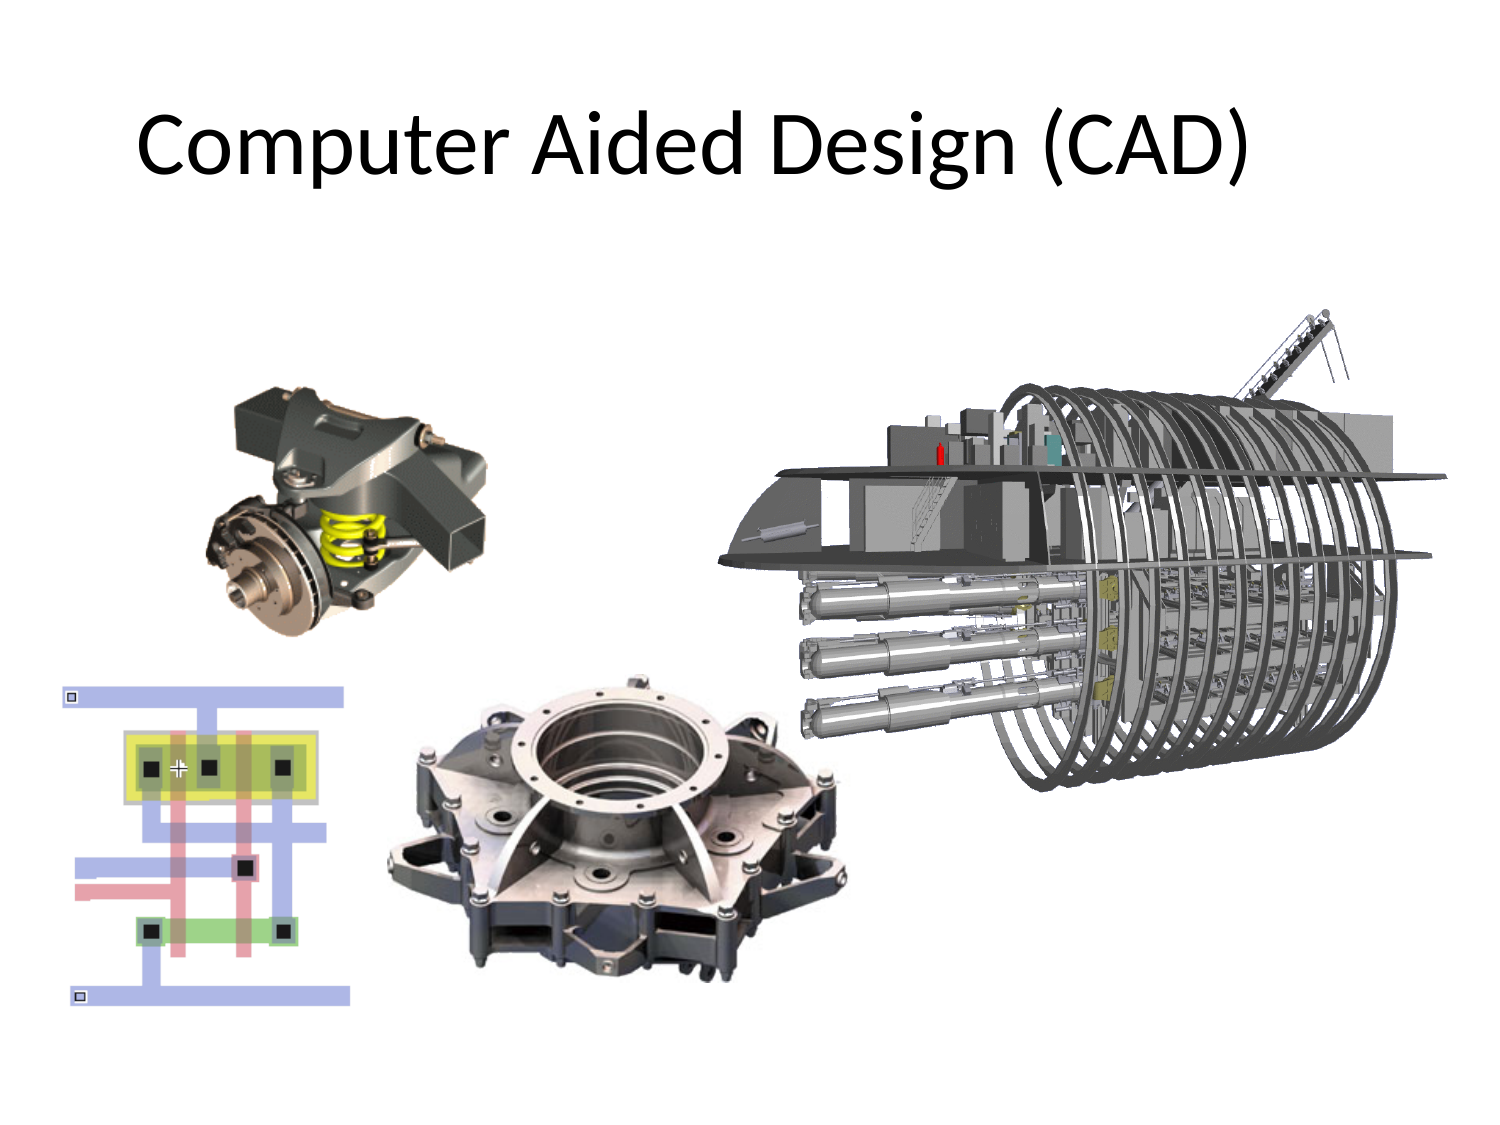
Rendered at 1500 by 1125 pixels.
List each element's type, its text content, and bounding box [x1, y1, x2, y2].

title Computer Aided Design (CAD) [75, 37, 1317, 238]
picture [184, 385, 488, 651]
picture [49, 674, 363, 1019]
picture [387, 299, 1460, 983]
